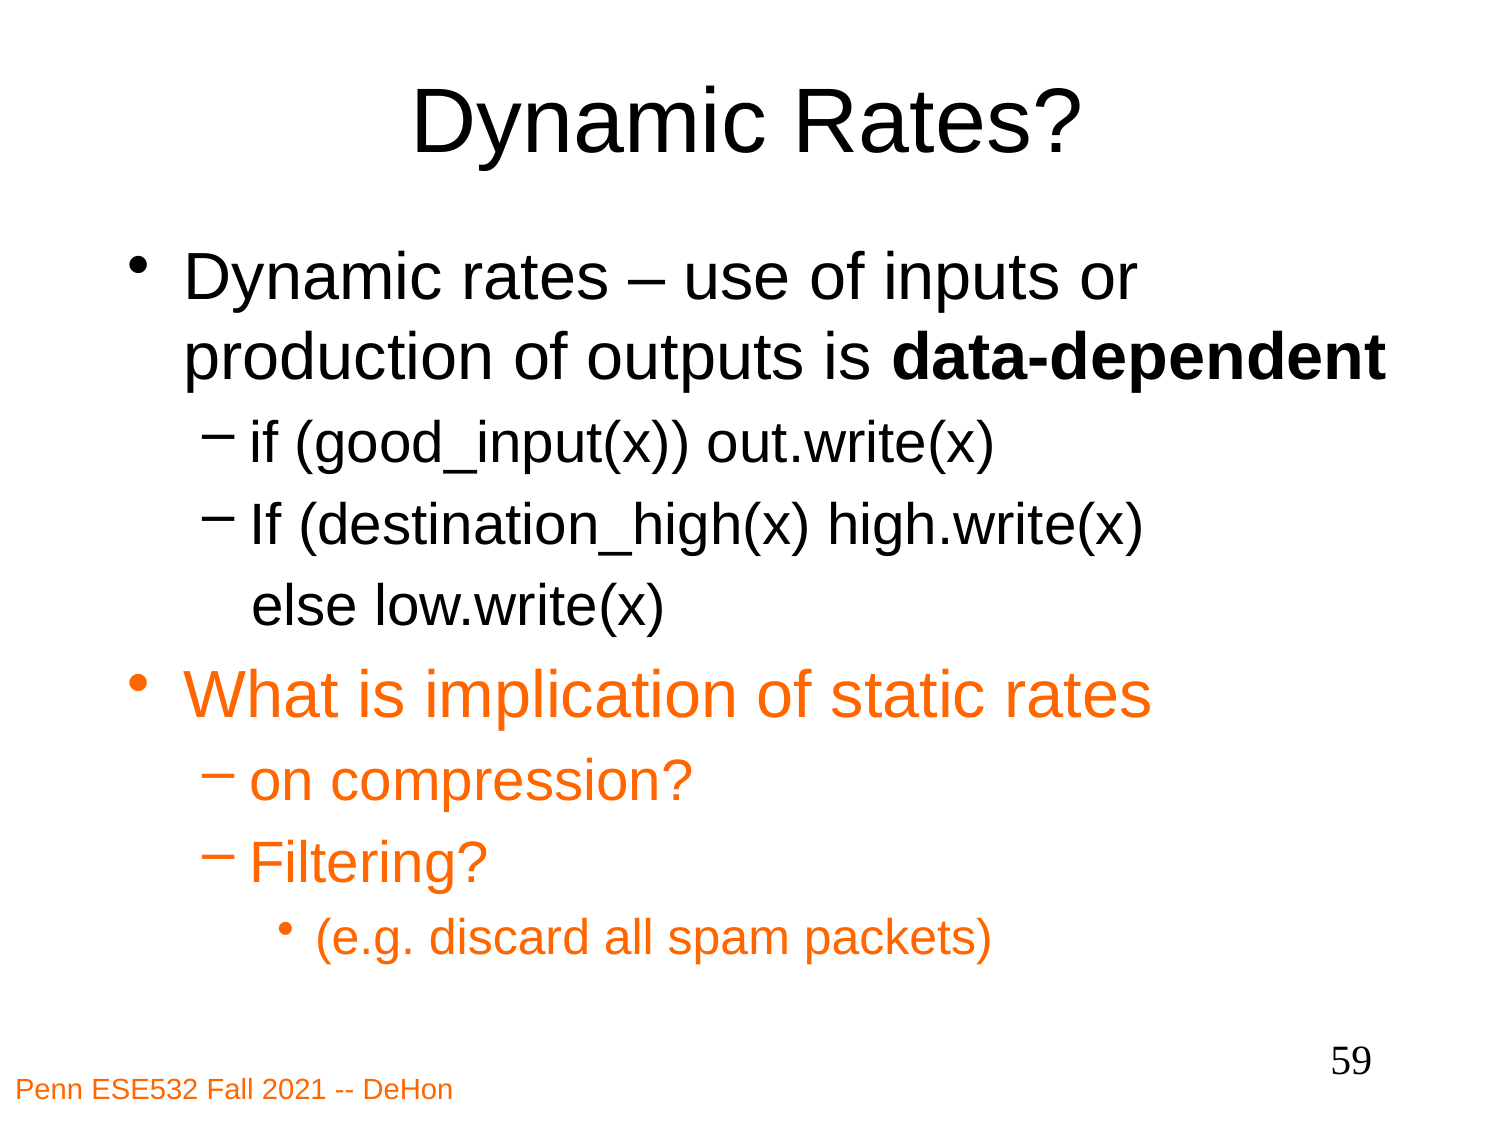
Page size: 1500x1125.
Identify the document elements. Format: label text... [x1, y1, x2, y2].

title Dynamic Rates? [109, 22, 1386, 211]
list Dynamic rates – use of inputs or production of outputs is data-dependent if (good_input(x)) out.write(x) If (destination_high(x) high.write(x) else low.write(x) What is implication of static rates on compression? Filtering? (e.g. discard all spam packets) [112, 224, 1451, 901]
slide_number 59 [1074, 1024, 1388, 1101]
slide_number Penn ESE532 Fall 2021 -- DeHon [0, 1062, 688, 1125]
